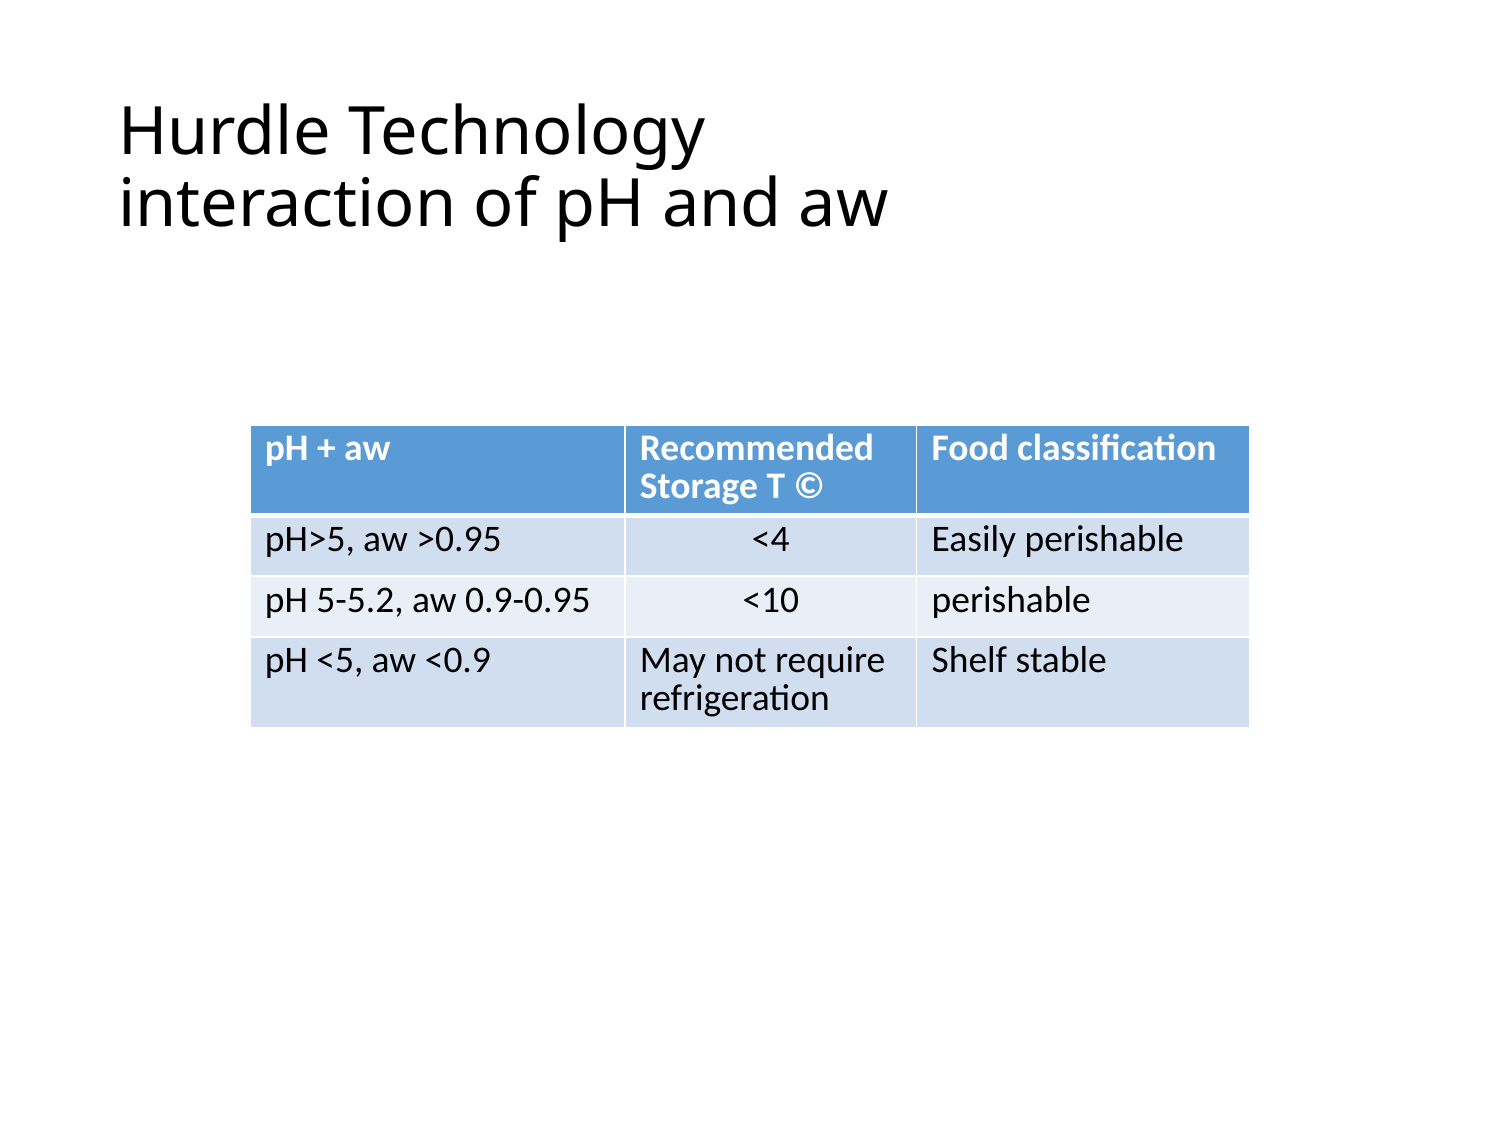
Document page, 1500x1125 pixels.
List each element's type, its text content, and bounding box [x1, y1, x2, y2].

table_cell pH <5, aw <0.9 [251, 638, 624, 727]
table_header Food classification [917, 426, 1249, 513]
table_cell pH>5, aw >0.95 [251, 518, 624, 575]
table_cell <10 [626, 577, 916, 636]
table_cell perishable [917, 577, 1249, 636]
table_cell pH 5-5.2, aw 0.9-0.95 [251, 577, 624, 636]
table_cell Shelf stable [917, 638, 1249, 727]
title Hurdle Technology interaction of pH and aw [103, 59, 1397, 278]
table_header Recommended Storage T © [626, 426, 916, 513]
table_cell <4 [626, 518, 916, 575]
table_cell Easily perishable [917, 518, 1249, 575]
table_header pH + aw [251, 426, 624, 513]
table_cell May not require refrigeration [626, 638, 916, 727]
